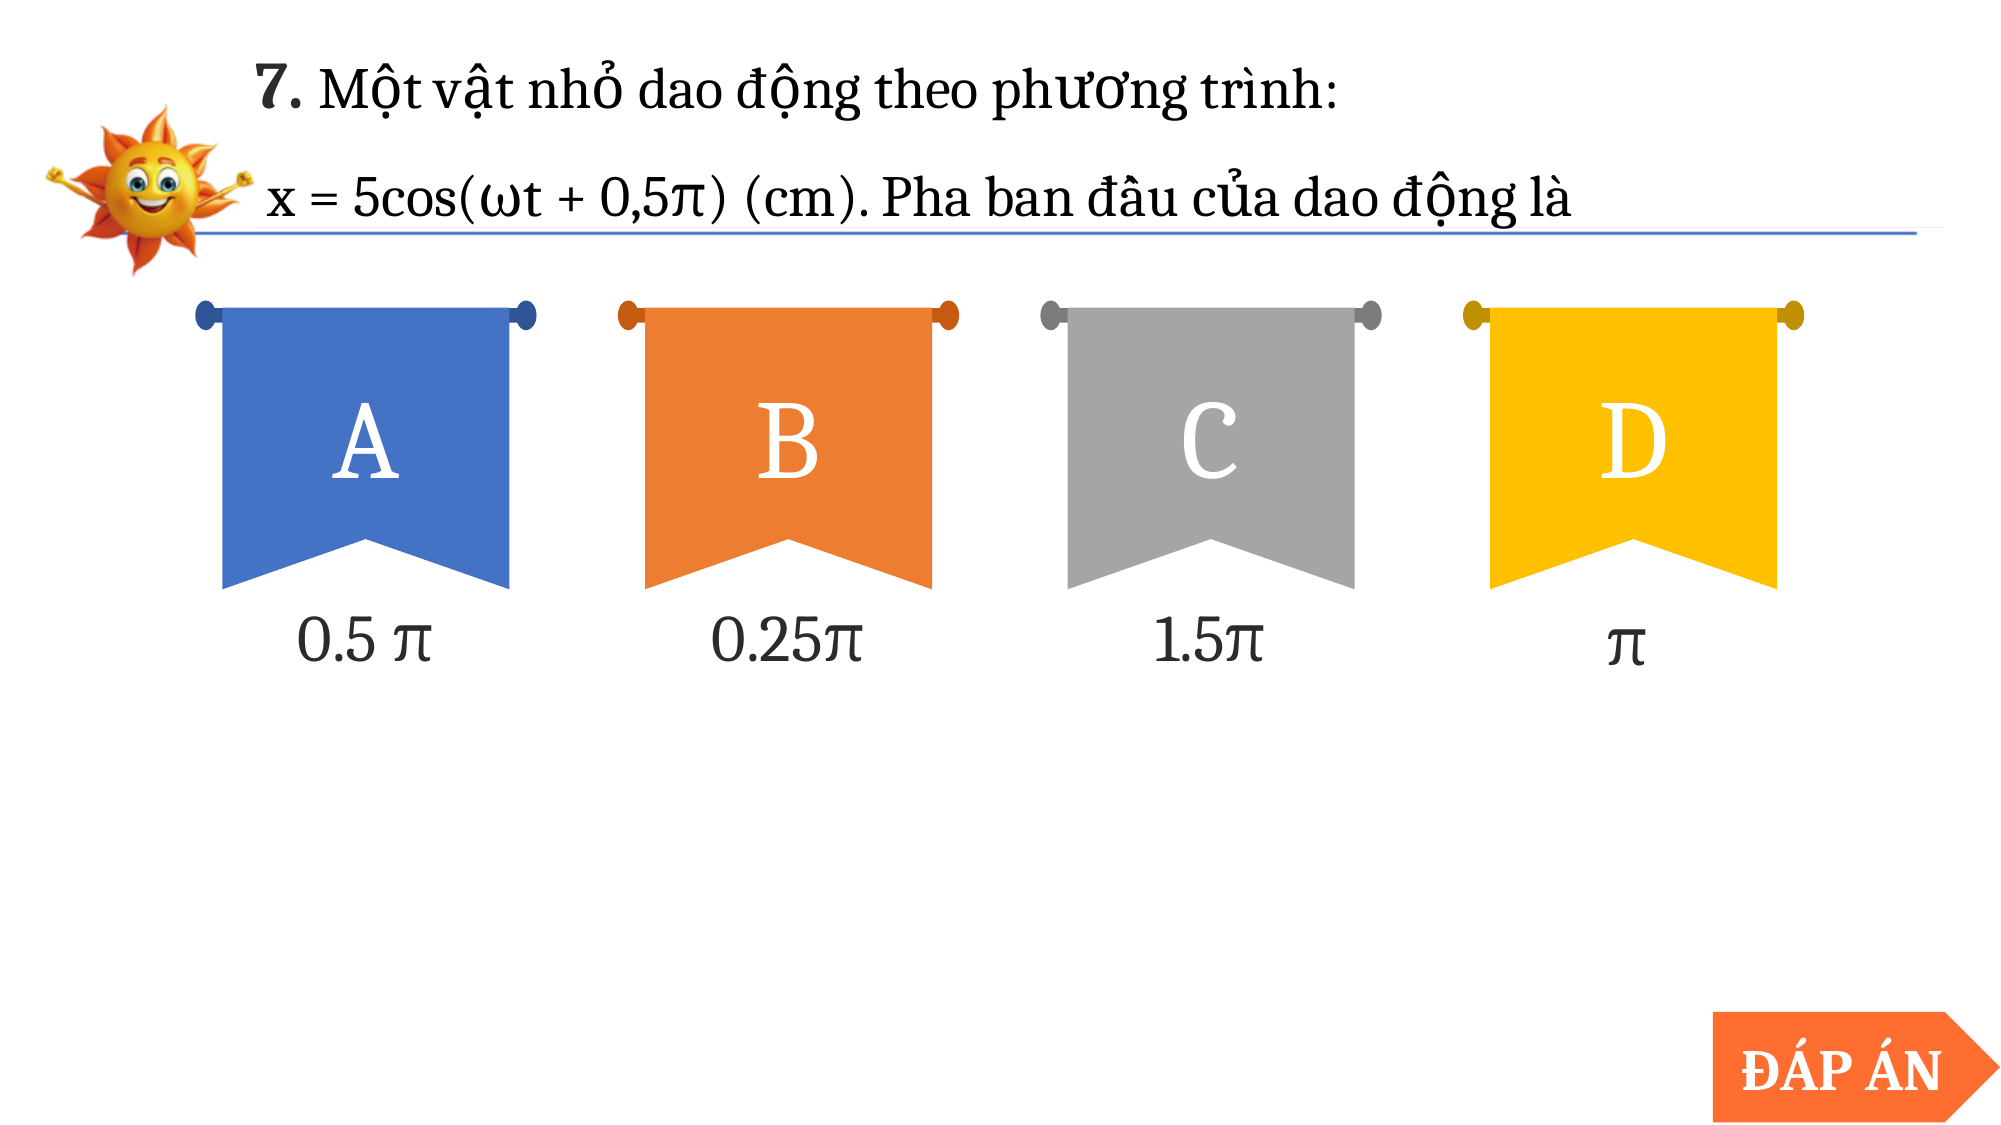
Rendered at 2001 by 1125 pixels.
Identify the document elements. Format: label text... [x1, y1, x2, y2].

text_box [1040, 300, 1382, 590]
text_box π [1466, 590, 1788, 686]
text_box 0.25π [638, 590, 939, 683]
text_box 1.5π [1060, 590, 1362, 683]
picture [19, 77, 2000, 305]
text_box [195, 300, 537, 590]
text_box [1462, 300, 1805, 590]
text_box ĐÁP ÁN [1711, 1010, 2000, 1124]
text_box 0.5 π [215, 590, 517, 683]
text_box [617, 300, 960, 590]
